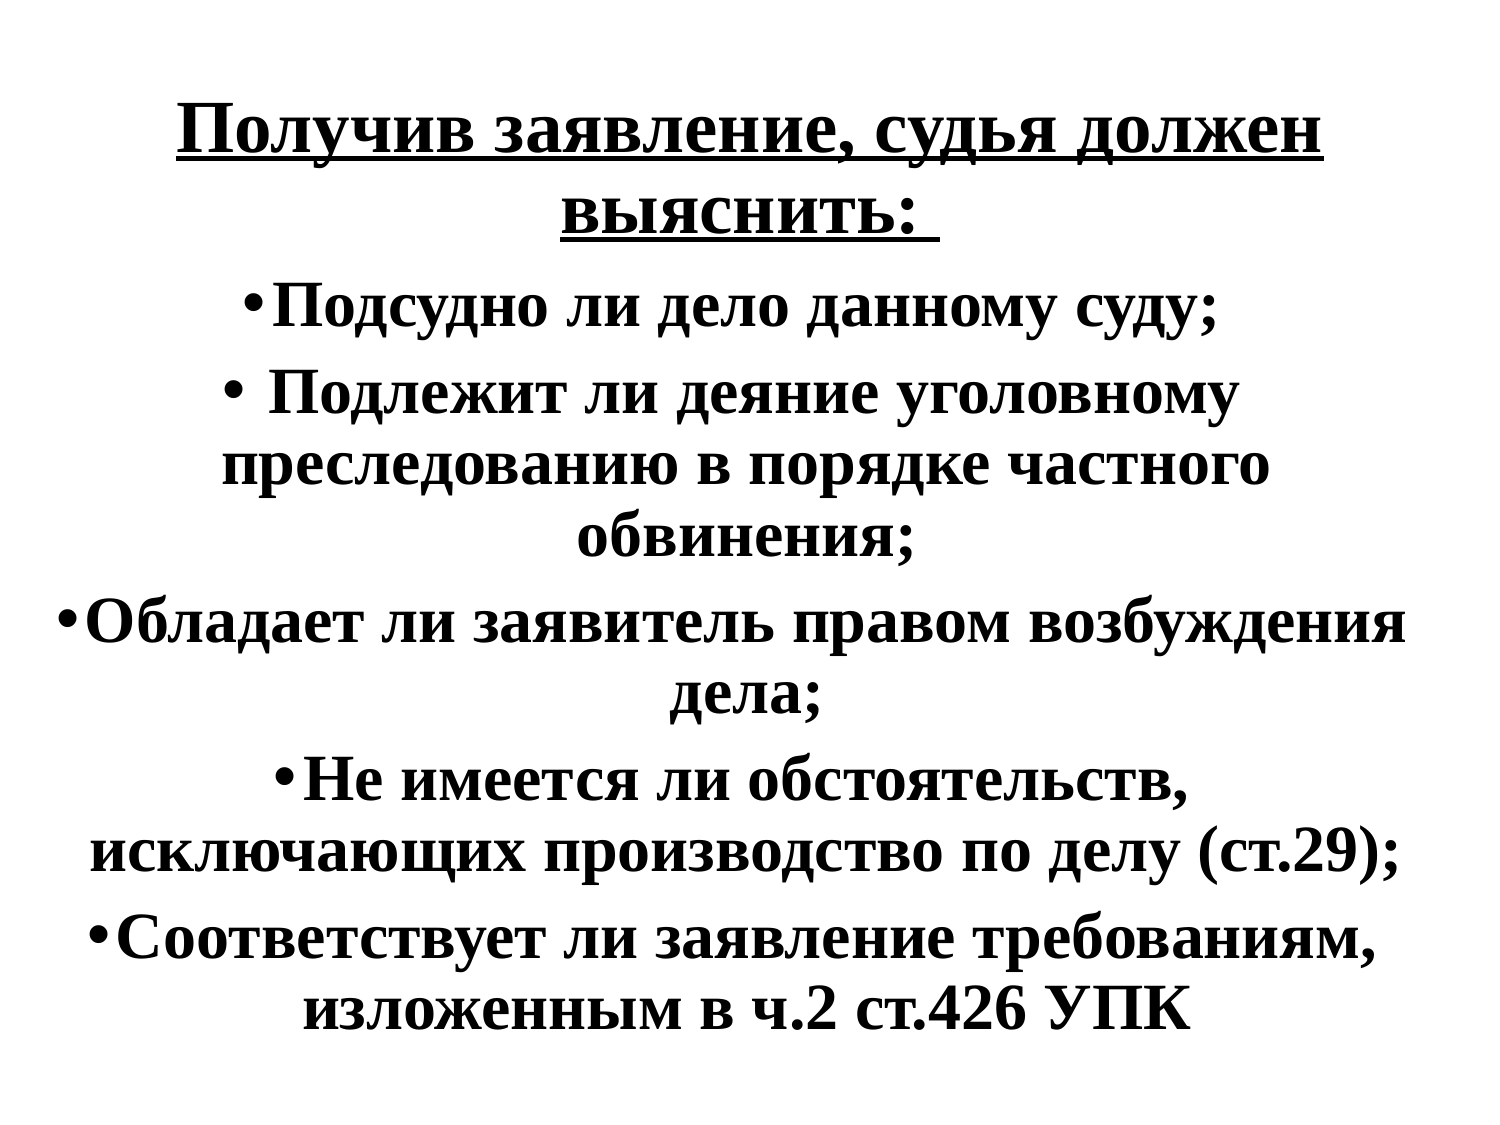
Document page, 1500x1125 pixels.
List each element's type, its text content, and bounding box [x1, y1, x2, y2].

title Получив заявление, судья должен выяснить: [103, 59, 1397, 262]
list Подсудно ли дело данному суду; Подлежит ли деяние уголовному преследованию в порядке частного обвинения; Обладает ли заявитель правом возбуждения дела; Не имеется ли обстоятельств, исключающих производство по делу (ст.29); Соответствует ли заявление требованиям, изложенным в ч.2 ст.426 УПК [41, 262, 1425, 1083]
